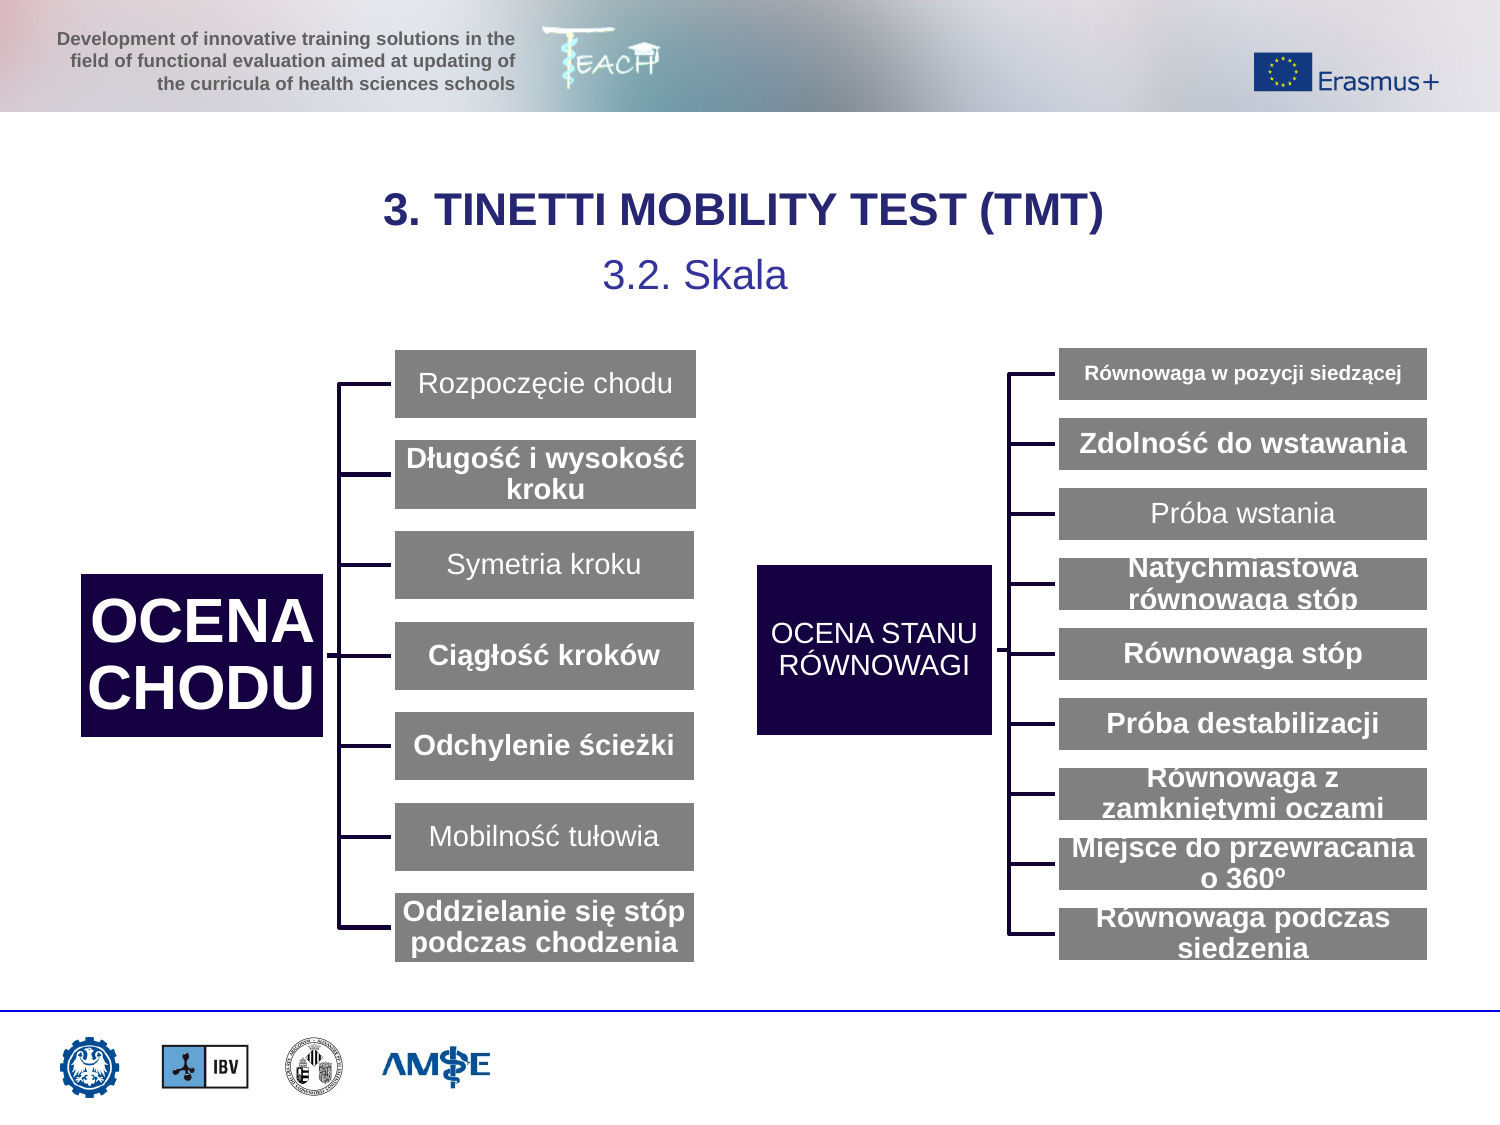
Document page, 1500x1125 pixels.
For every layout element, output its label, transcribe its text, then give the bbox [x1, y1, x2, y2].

picture [284, 1036, 344, 1097]
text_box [745, 345, 1500, 963]
picture [0, 1, 1500, 112]
picture [53, 1035, 126, 1099]
picture [161, 1044, 249, 1089]
picture [379, 1044, 491, 1089]
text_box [78, 347, 742, 965]
text_box 3.2. Skala [587, 240, 916, 345]
text_box 3. TINETTI MOBILITY TEST (TMT) [100, 172, 1388, 243]
